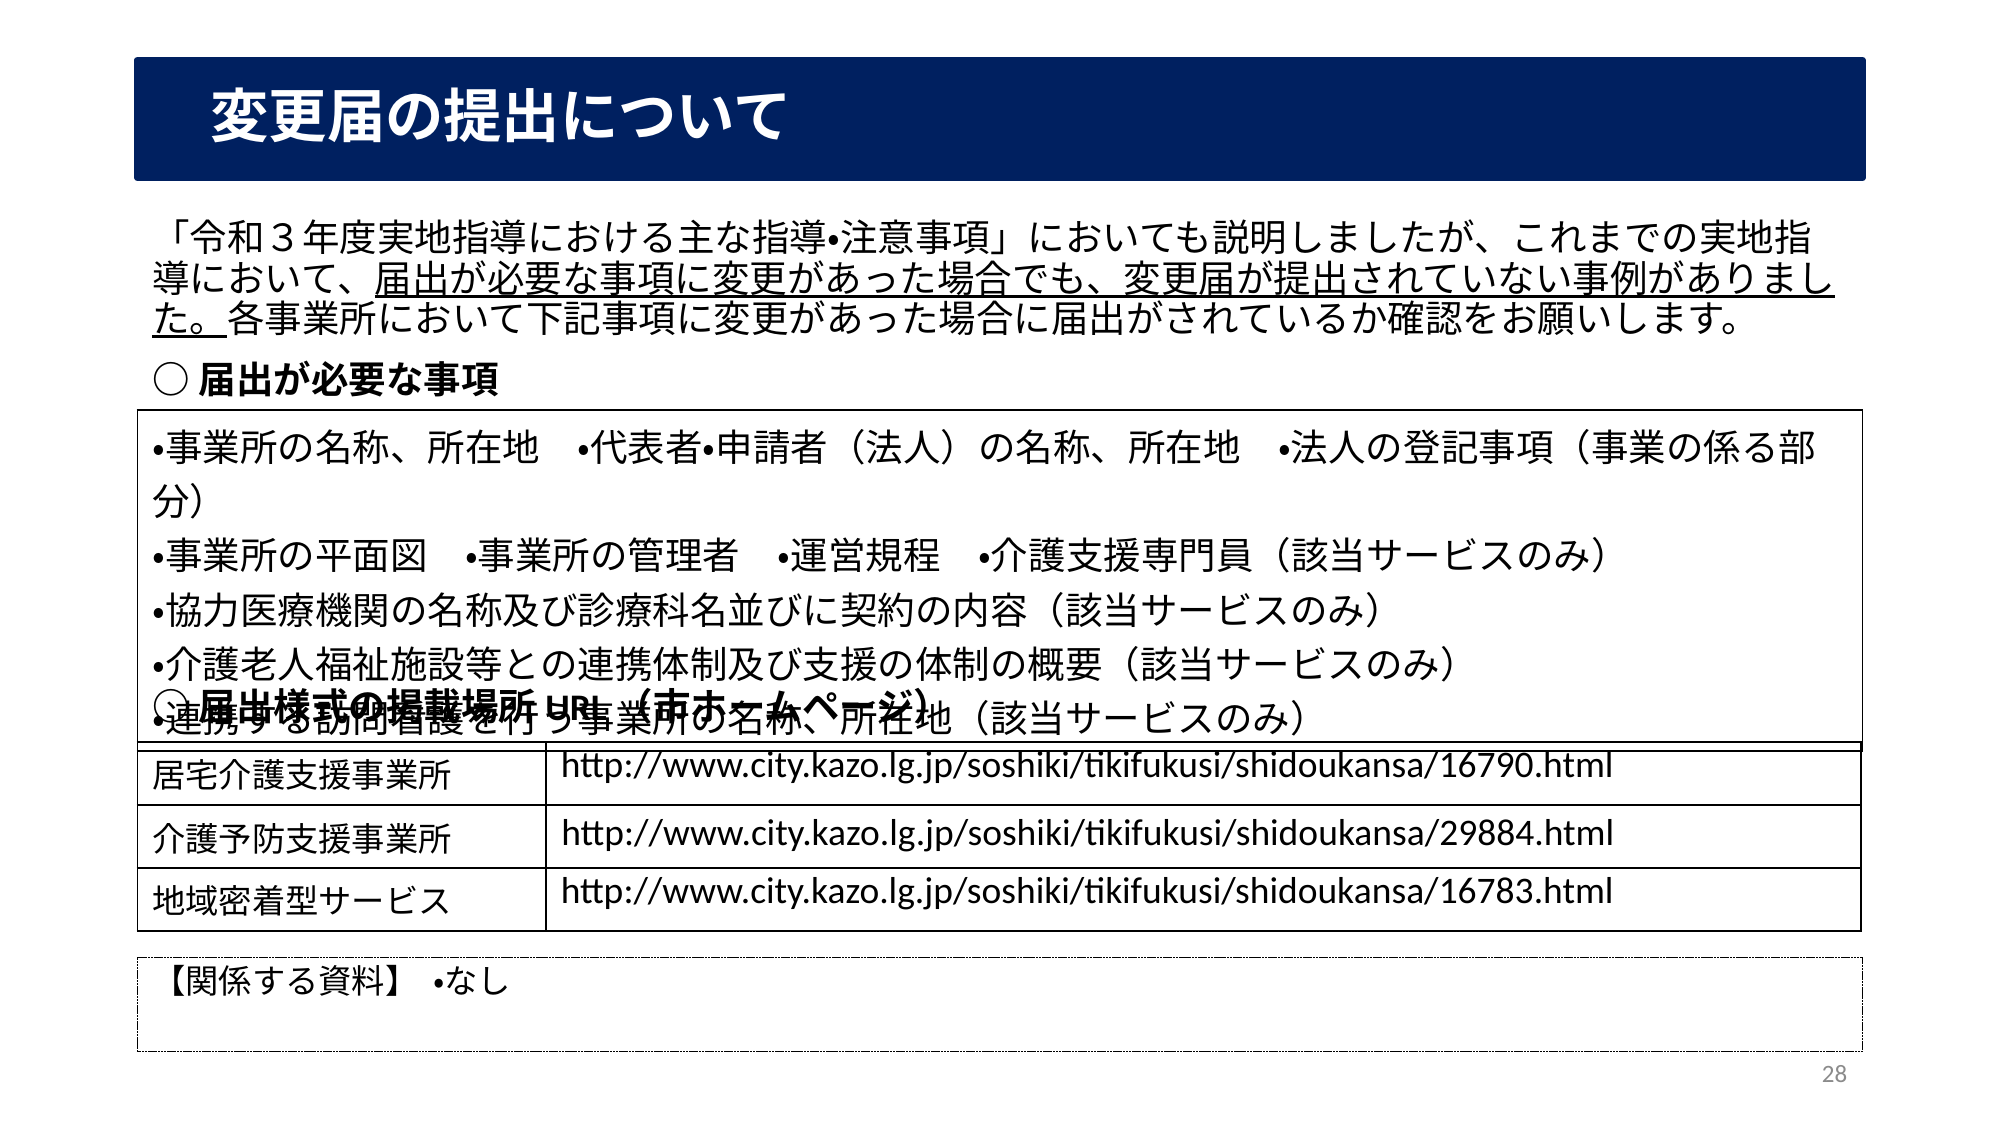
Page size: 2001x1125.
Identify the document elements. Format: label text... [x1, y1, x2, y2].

text_box 【関係する資料】 ・なし [137, 957, 1863, 1052]
table_header 居宅介護支援事業所 [138, 743, 545, 804]
slide_number 28 [1412, 1052, 1863, 1103]
table_cell 地域密着型サービス [138, 869, 545, 930]
table_cell http://www.city.kazo.lg.jp/soshiki/tikifukusi/shidoukansa/29884.html [547, 806, 1860, 867]
table_cell 介護予防支援事業所 [138, 806, 545, 867]
table_cell http://www.city.kazo.lg.jp/soshiki/tikifukusi/shidoukansa/16783.html [547, 869, 1860, 930]
list 「令和３年度実地指導における主な指導・注意事項」においても説明しましたが、これまでの実地指導において、届出が必要な事項に変更があった場合でも、変更届が提出されていない事例がありました。各事業所において下記事項に変更があった場合に届出がされているか確認をお願いします。 ○届出が必要な事項 ○届出様式の掲載場所URL（市ホームページ） [137, 211, 1863, 409]
table_header ・事業所の名称、所在地 ・代表者・申請者（法人）の名称、所在地 ・法人の登記事項（事業の係る部分） ・事業所の平面図 ・事業所の管理者 ・運営規程 ・介護支援専門員（該当サービスのみ） ・協力医療機関の名称及び診療科名並びに契約の内容（該当サービスのみ） ・介護老人福祉施設等との連携体制及び支援の体制の概要（該当サービスのみ） ・連携する訪問看護を行う事業所の名称、所在地（該当サービスのみ） [138, 411, 1862, 741]
title 変更届の提出について [137, 59, 1863, 178]
list 「令和３年度実地指導における主な指導・注意事項」においても説明しましたが、これまでの実地指導において、届出が必要な事項に変更があった場合でも、変更届が提出されていない事例がありました。各事業所において下記事項に変更があった場合に届出がされているか確認をお願いします。 ○届出が必要な事項 ○届出様式の掲載場所URL（市ホームページ） [137, 752, 1863, 957]
table_header http://www.city.kazo.lg.jp/soshiki/tikifukusi/shidoukansa/16790.html [547, 743, 1860, 804]
